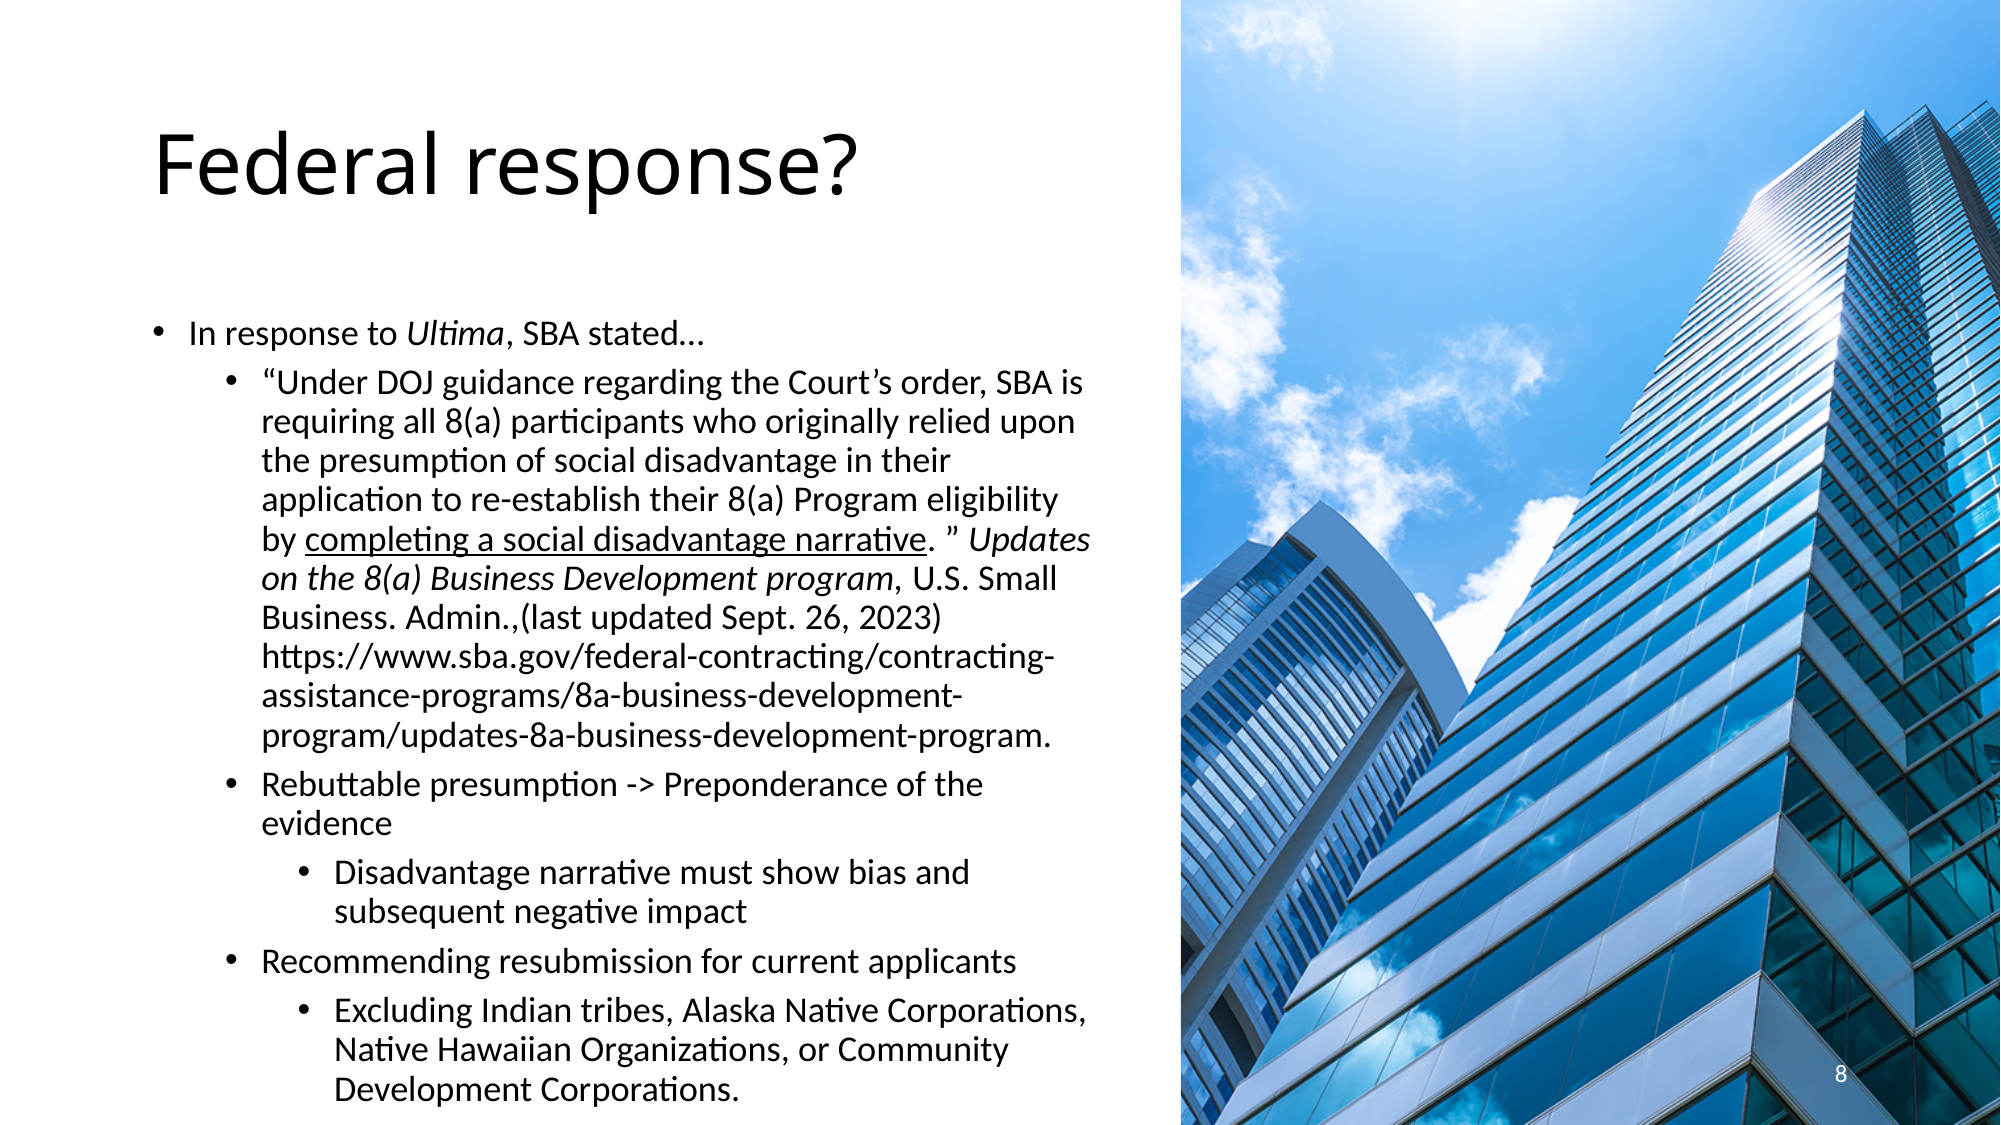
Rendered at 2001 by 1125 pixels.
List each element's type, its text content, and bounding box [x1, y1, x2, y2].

picture [1984, 184, 1997, 195]
text_box [0, 0, 1180, 1125]
picture [1989, 173, 2000, 183]
picture [1180, 0, 2000, 1125]
list In response to Ultima, SBA stated… “Under DOJ guidance regarding the Court’s order, SBA is requiring all 8(a) participants who originally relied upon the presumption of social disadvantage in their application to re-establish their 8(a) Program eligibility by completing a social disadvantage narrative. ” Updates on the 8(a) Business Development program, U.S. Small Business. Admin.,(last updated Sept. 26, 2023) https://www.sba.gov/federal-contracting/contracting-assistance-programs/8a-business-development-program/updates-8a-business-development-program. Rebuttable presumption -> Preponderance of the evidence Disadvantage narrative must show bias and subsequent negative impact Recommending resubmission for current applicants Excluding Indian tribes, Alaska Native Corporations, Native Hawaiian Organizations, or Community Development Corporations. [137, 306, 1122, 1125]
picture [1989, 196, 1994, 204]
title Federal response? [137, 44, 1122, 290]
picture [1485, 1118, 1505, 1125]
